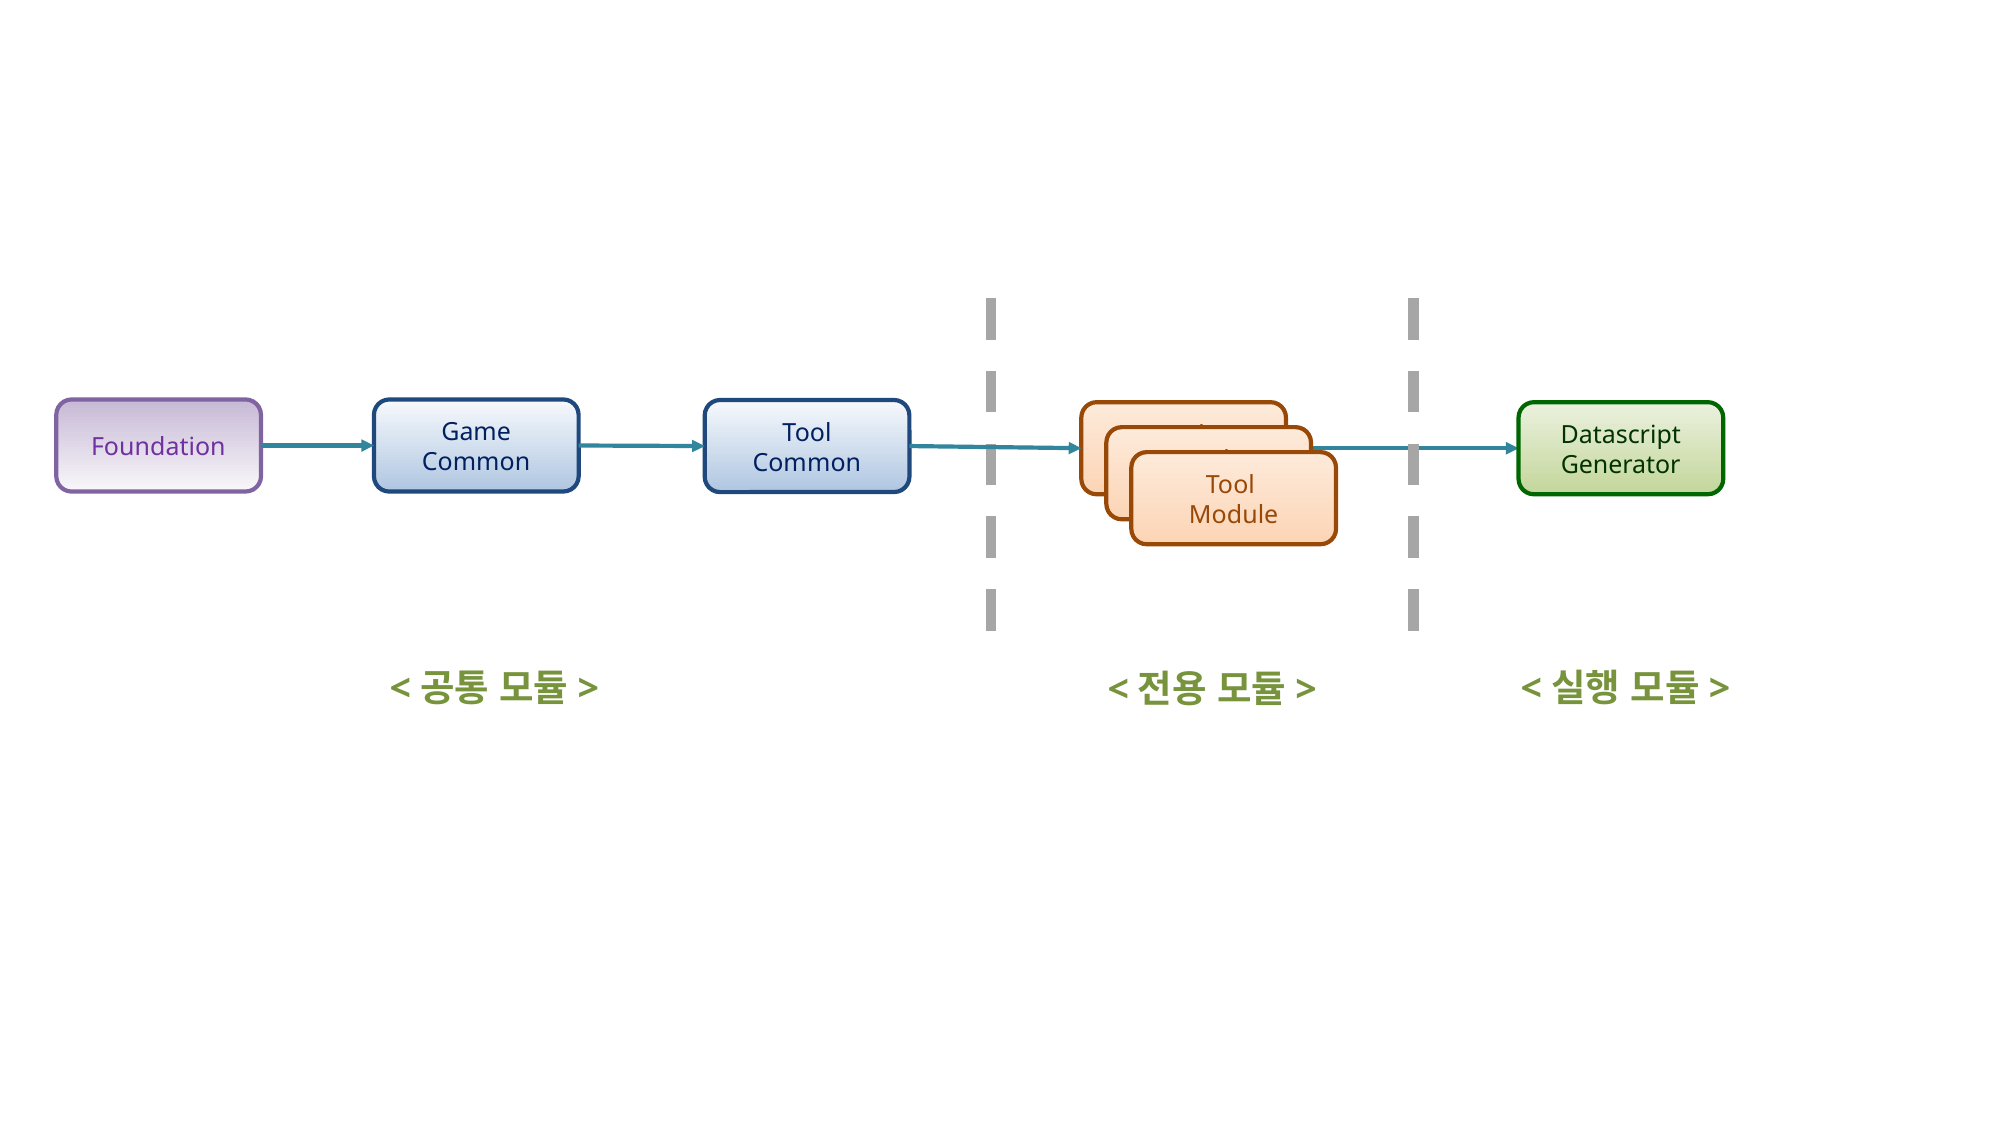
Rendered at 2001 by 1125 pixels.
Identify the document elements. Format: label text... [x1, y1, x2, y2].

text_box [909, 445, 1082, 449]
text_box Tool Common [702, 397, 912, 495]
text_box Game Common [371, 397, 581, 494]
text_box <실행 모듈> [1505, 656, 1745, 717]
text_box Tool Module [1129, 450, 1339, 547]
text_box Datascript Generator [1516, 400, 1726, 497]
text_box <전용 모듈> [1092, 657, 1332, 717]
text_box Tool Module [1104, 425, 1314, 522]
text_box Tool Module [1079, 400, 1289, 497]
text_box Foundation [54, 397, 264, 494]
text_box <공통 모듈> [374, 656, 614, 717]
